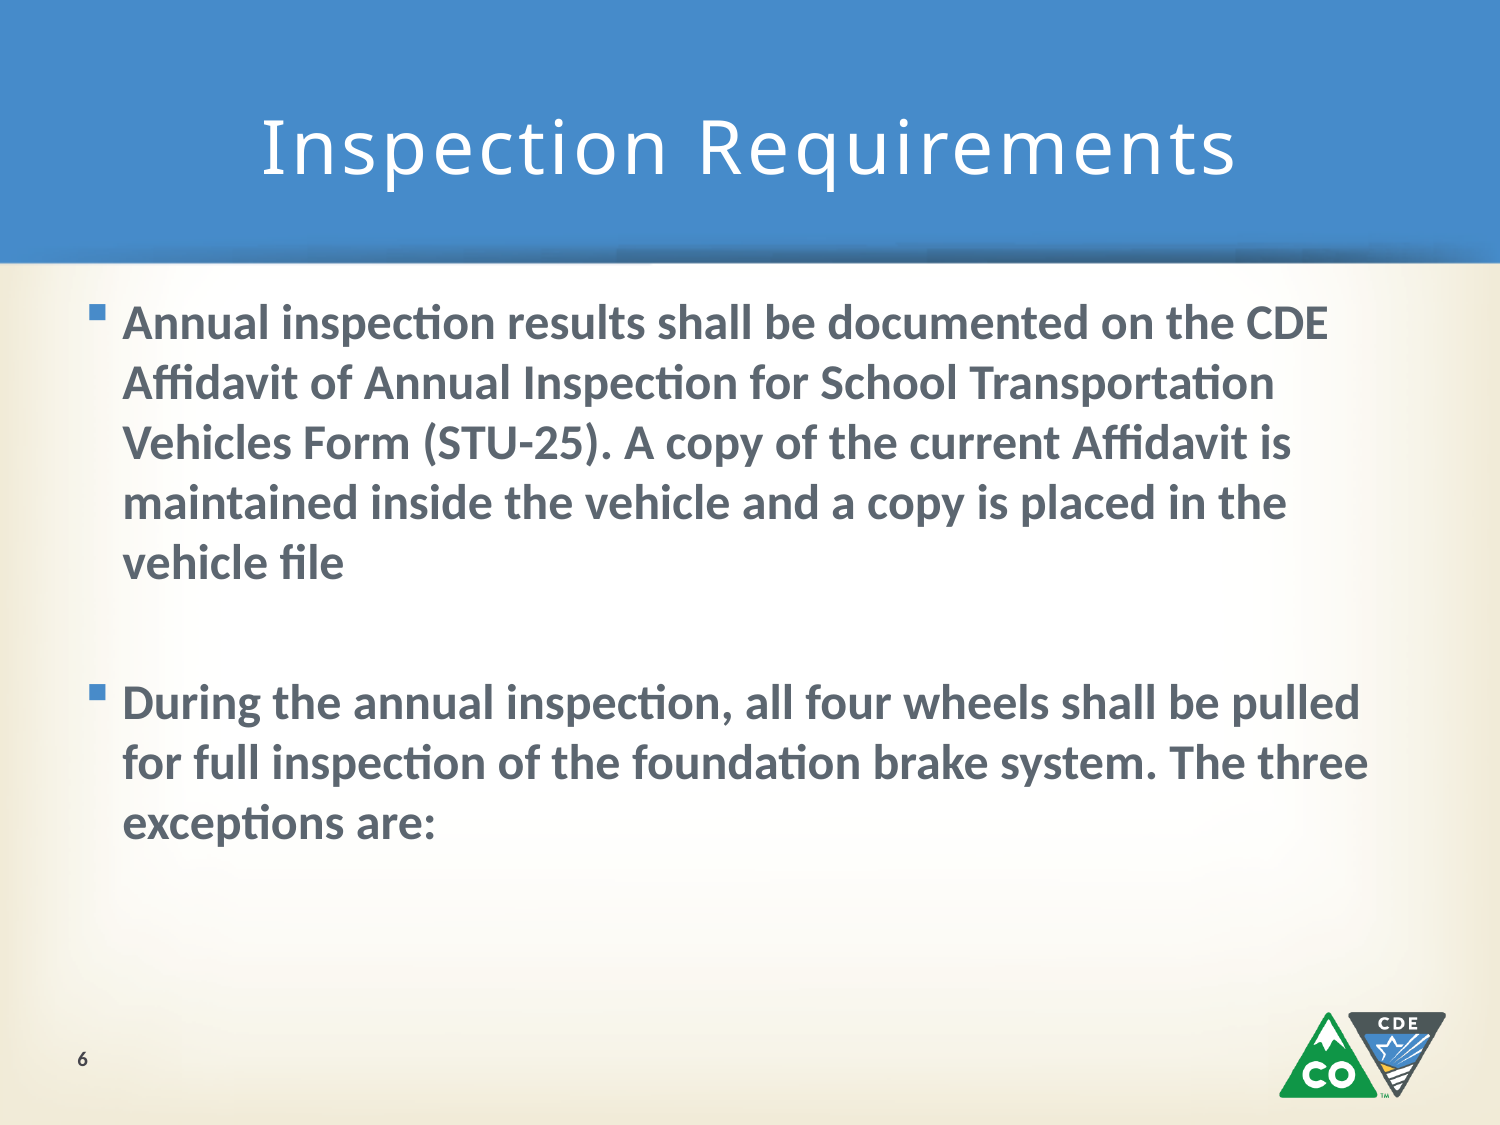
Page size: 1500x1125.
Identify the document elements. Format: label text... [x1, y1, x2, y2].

footer 6 [62, 1027, 538, 1088]
picture [0, 0, 1500, 1125]
list Annual inspection results shall be documented on the CDE Affidavit of Annual Inspection for School Transportation Vehicles Form (STU-25). A copy of the current Affidavit is maintained inside the vehicle and a copy is placed in the vehicle file During the annual inspection, all four wheels shall be pulled for full inspection of the foundation brake system. The three exceptions are: [62, 281, 1442, 1005]
title Inspection Requirements [62, 58, 1438, 232]
